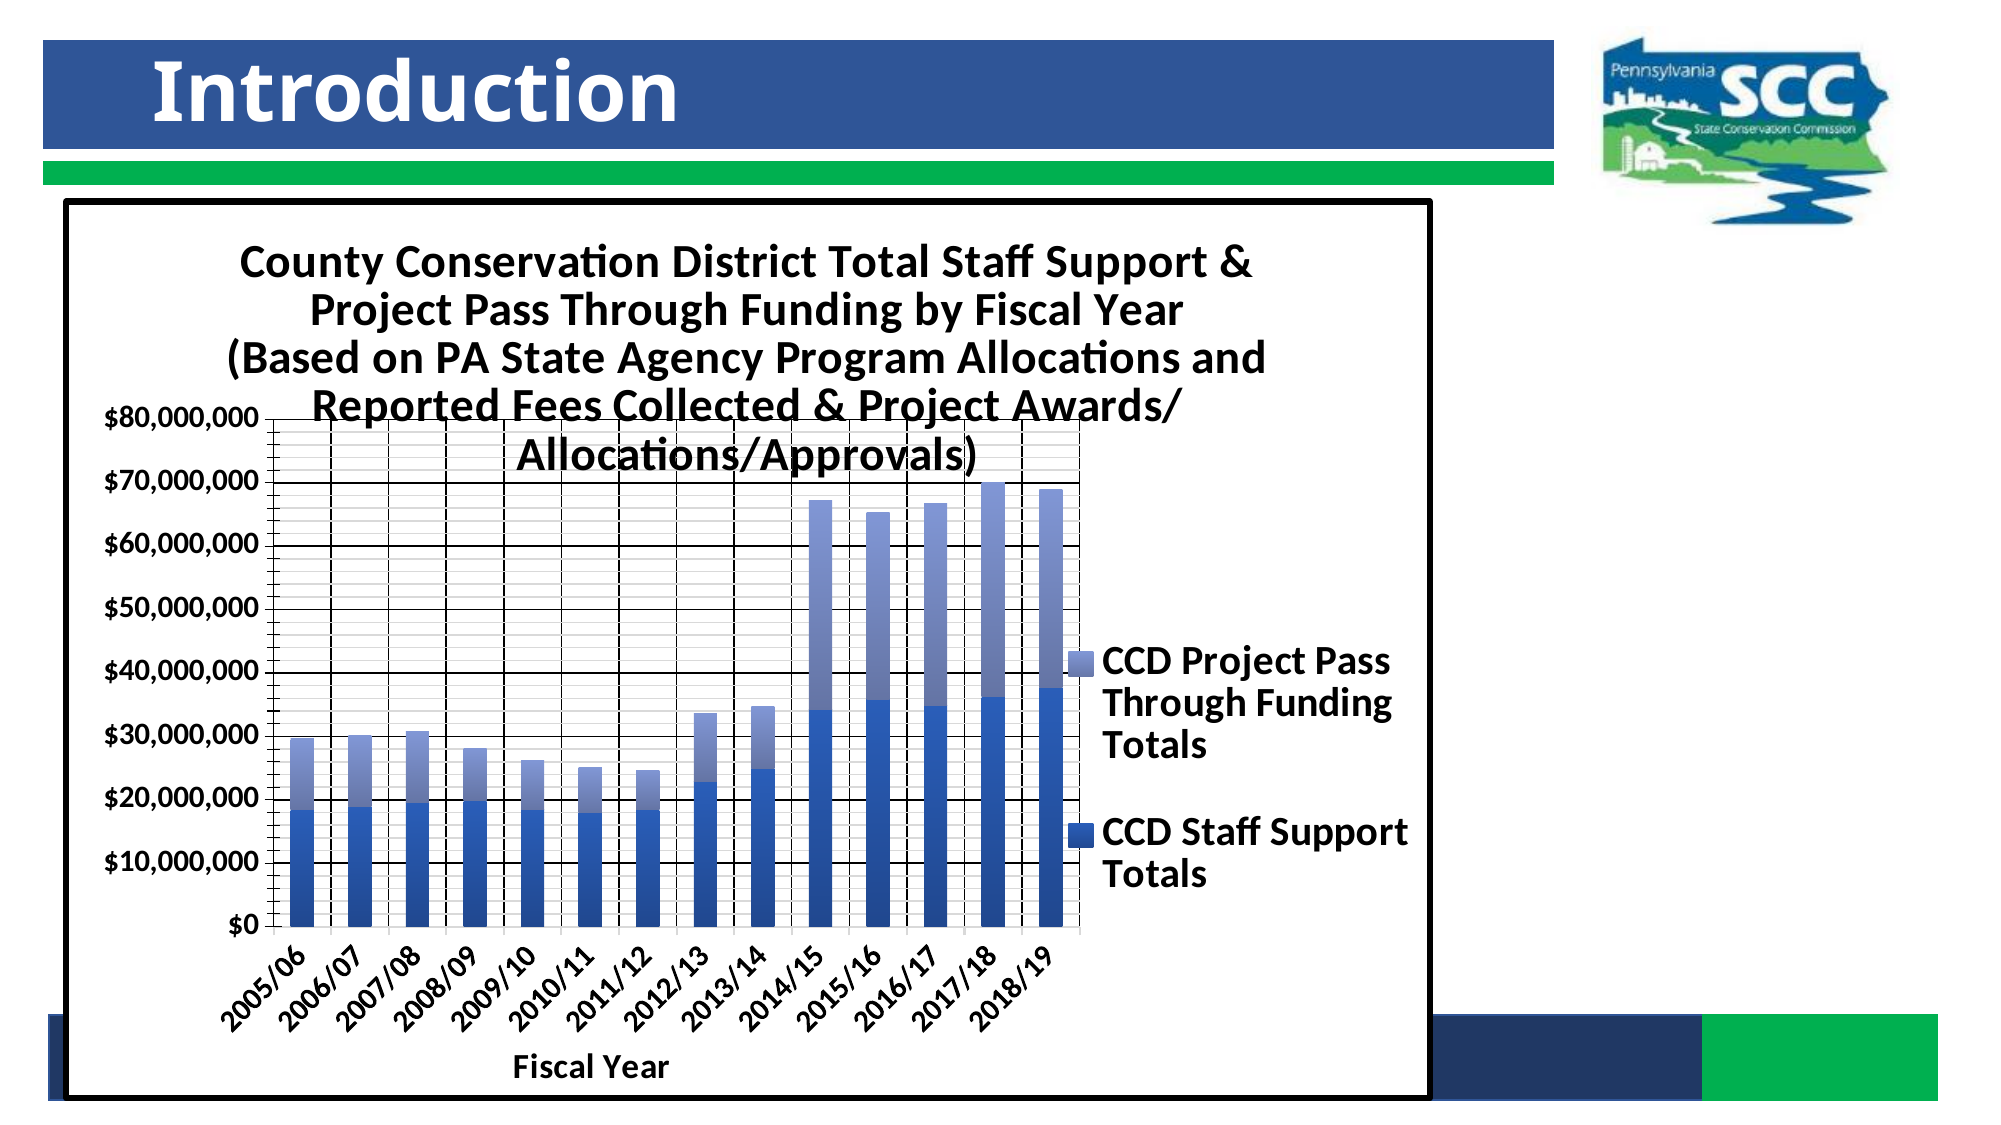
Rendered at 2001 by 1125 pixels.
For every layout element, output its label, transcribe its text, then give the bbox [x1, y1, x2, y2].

chart [63, 198, 1433, 1102]
text_box [43, 40, 137, 149]
text_box Introduction [137, 26, 1107, 161]
picture [1591, 26, 1900, 235]
text_box [43, 161, 1554, 185]
text_box [48, 1014, 63, 1101]
text_box [1702, 1014, 1938, 1101]
text_box [1107, 40, 1554, 149]
text_box [1433, 1014, 1702, 1101]
